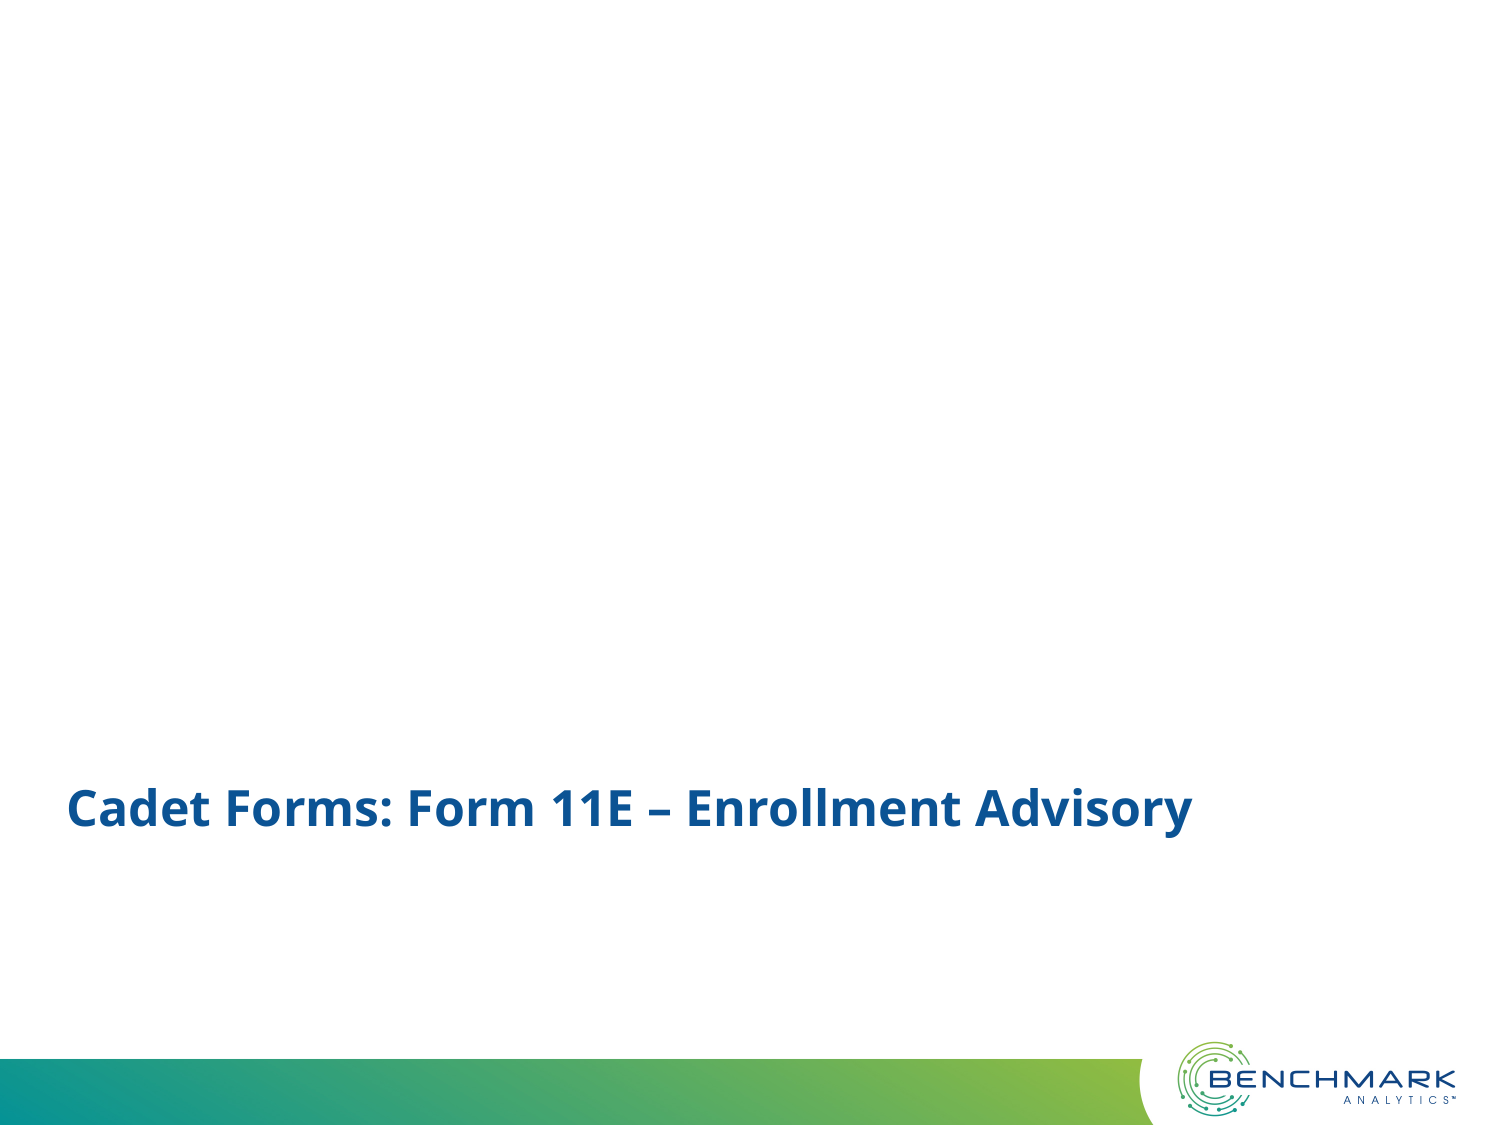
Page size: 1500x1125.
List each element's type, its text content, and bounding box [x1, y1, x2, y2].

title Cadet Forms: Form 11E – Enrollment Advisory [51, 467, 1393, 845]
picture [0, 0, 1500, 1125]
